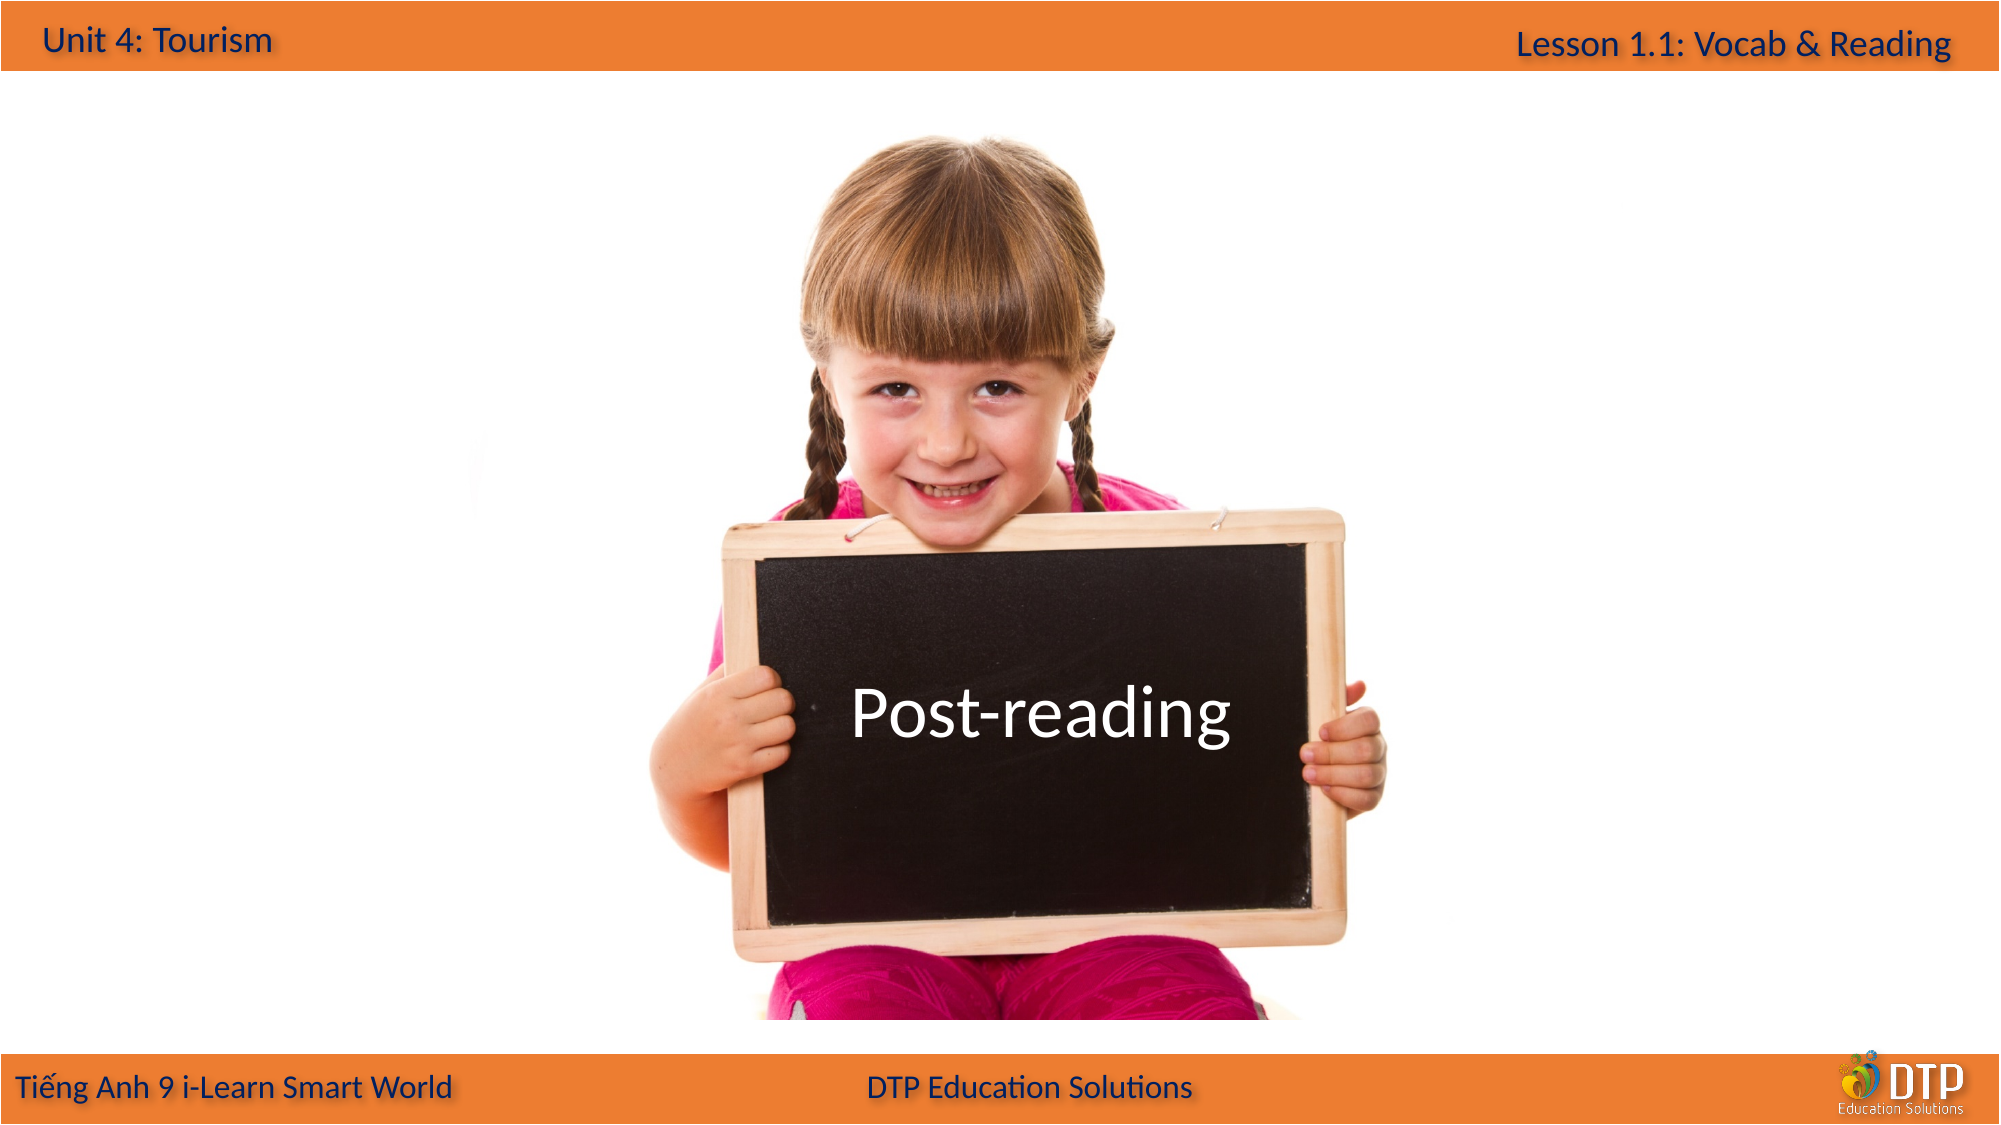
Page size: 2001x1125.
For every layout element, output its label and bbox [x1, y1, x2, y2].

picture [317, 98, 1624, 1020]
picture [1839, 1050, 1963, 1114]
